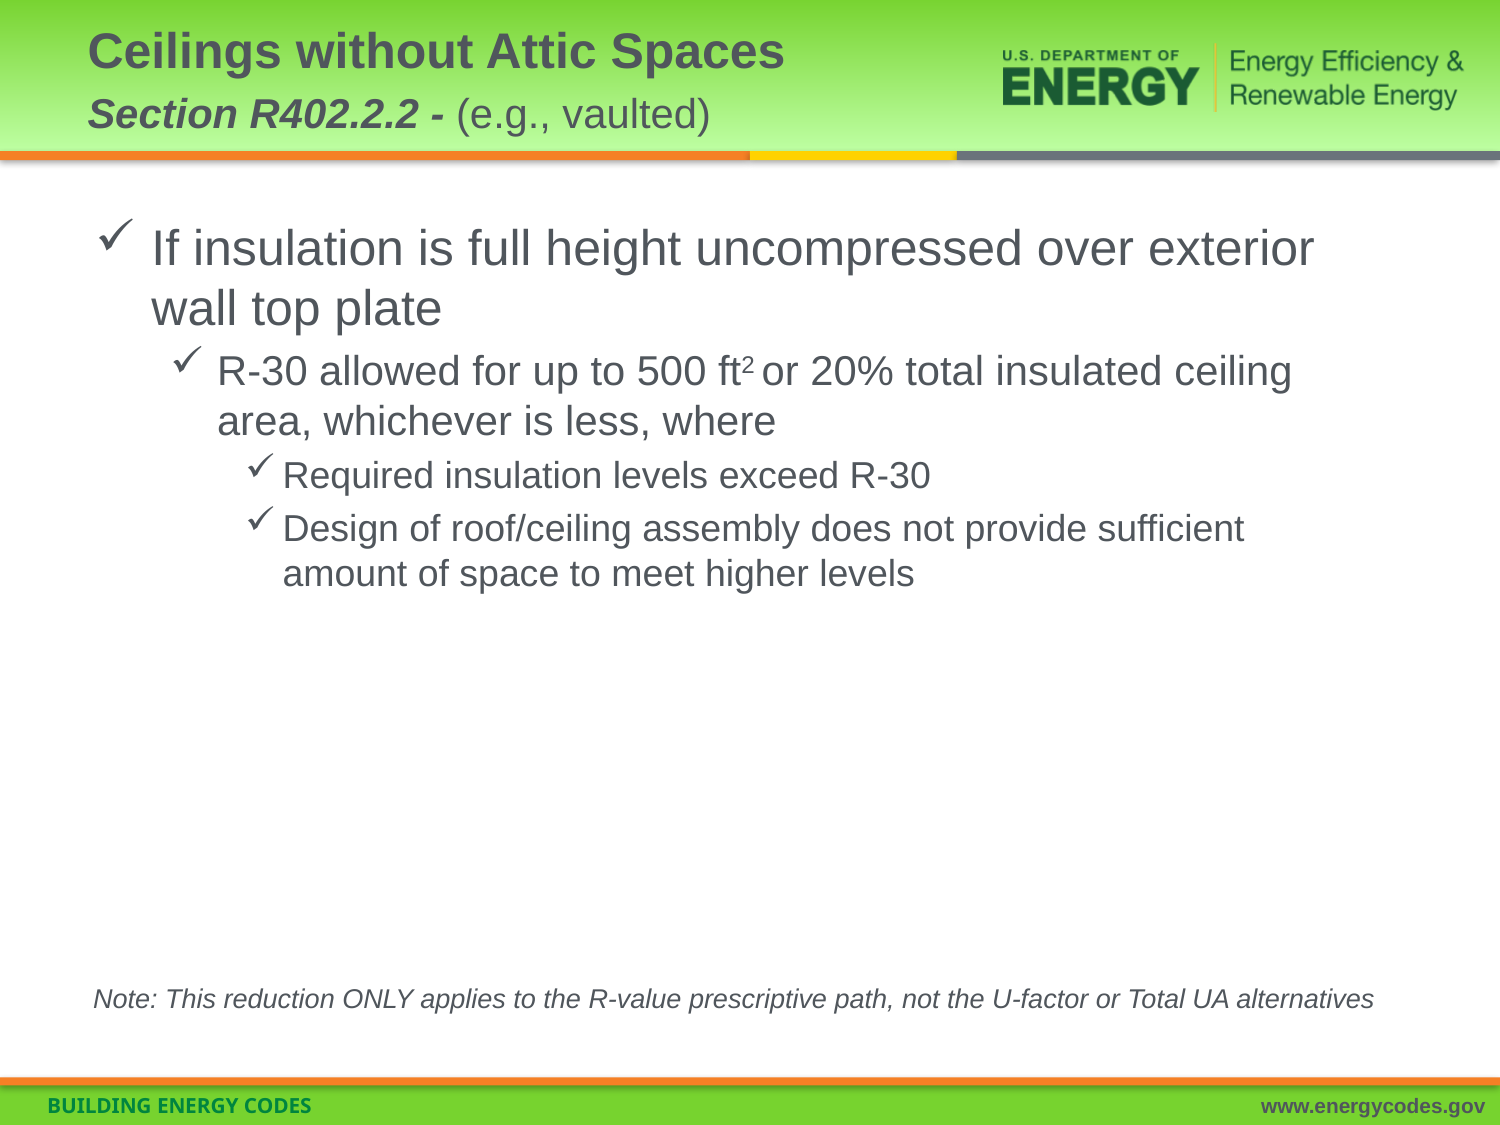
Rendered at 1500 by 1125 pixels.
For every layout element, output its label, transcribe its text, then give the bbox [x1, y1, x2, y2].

list If insulation is full height uncompressed over exterior wall top plate R-30 allowed for up to 500 ft2 or 20% total insulated ceiling area, whichever is less, where Required insulation levels exceed R-30 Design of roof/ceiling assembly does not provide sufficient amount of space to meet higher levels [80, 208, 1388, 711]
picture [1003, 43, 1465, 112]
title Ceilings without Attic Spaces Section R402.2.2 - (e.g., vaulted) [72, 3, 959, 155]
text_box Note: This reduction ONLY applies to the R-value prescriptive path, not the U-factor or Total UA alternatives [93, 936, 1450, 1072]
